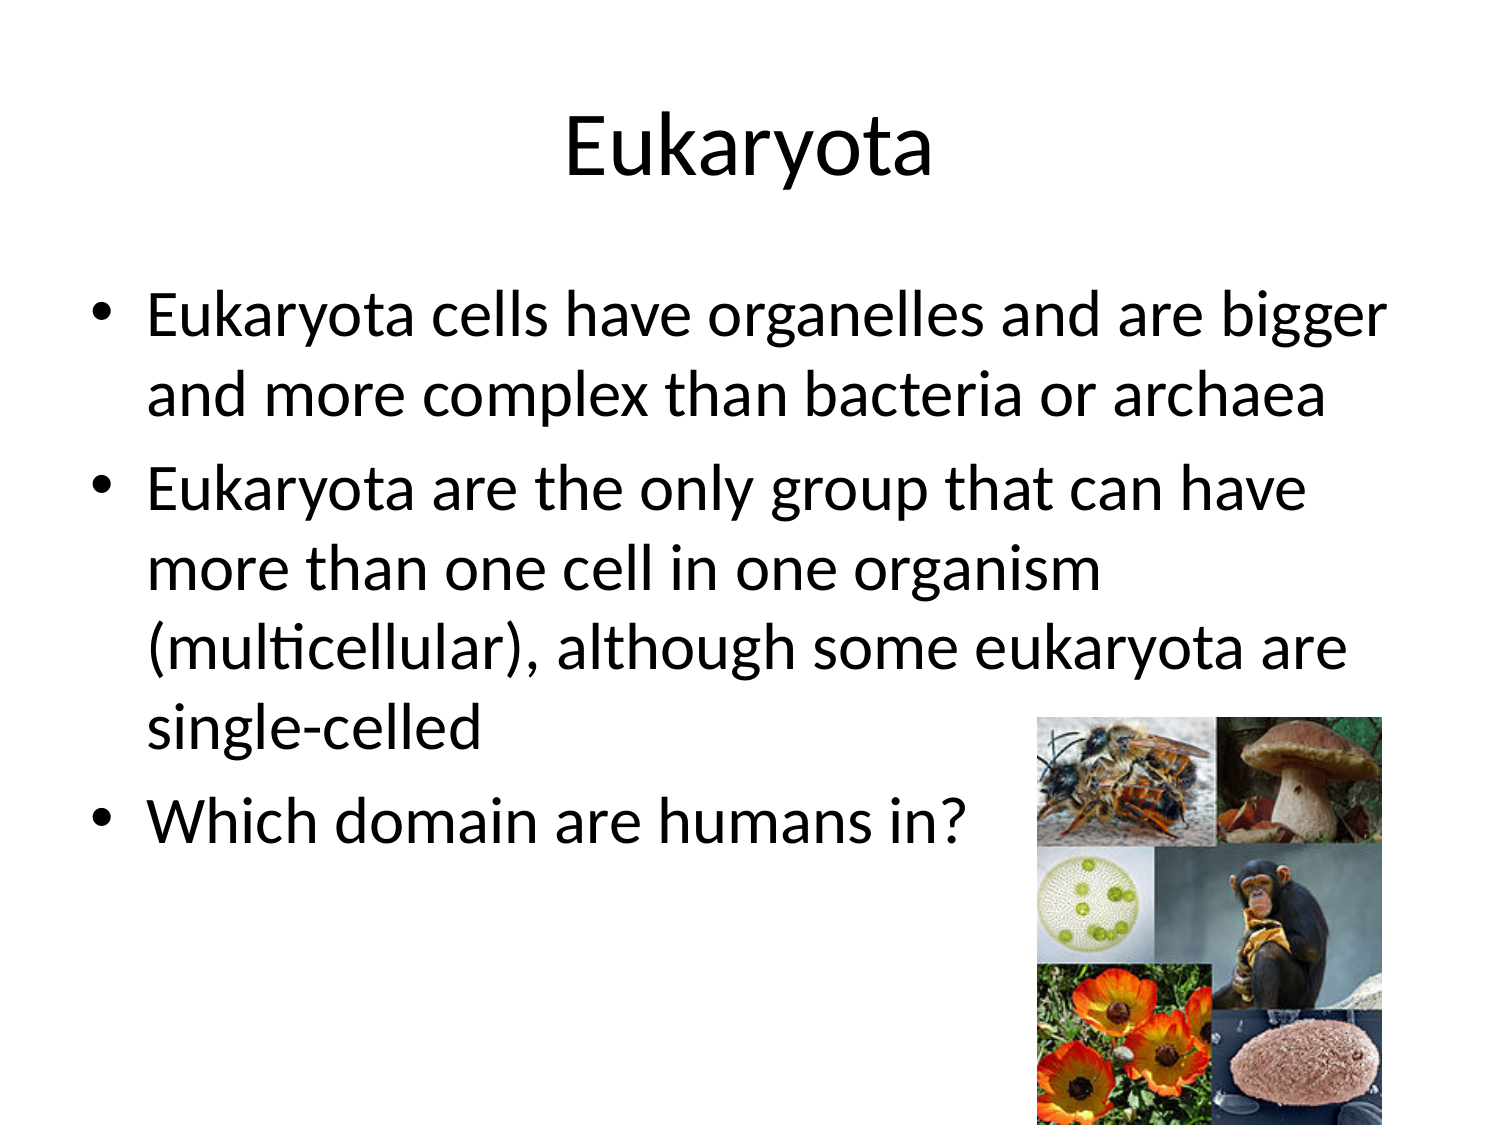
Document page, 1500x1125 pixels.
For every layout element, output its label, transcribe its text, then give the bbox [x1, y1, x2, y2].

picture [1037, 716, 1382, 1125]
list Eukaryota cells have organelles and are bigger and more complex than bacteria or archaea Eukaryota are the only group that can have more than one cell in one organism (multicellular), although some eukaryota are single-celled Which domain are humans in? [75, 262, 1425, 1005]
title Eukaryota [75, 45, 1425, 233]
